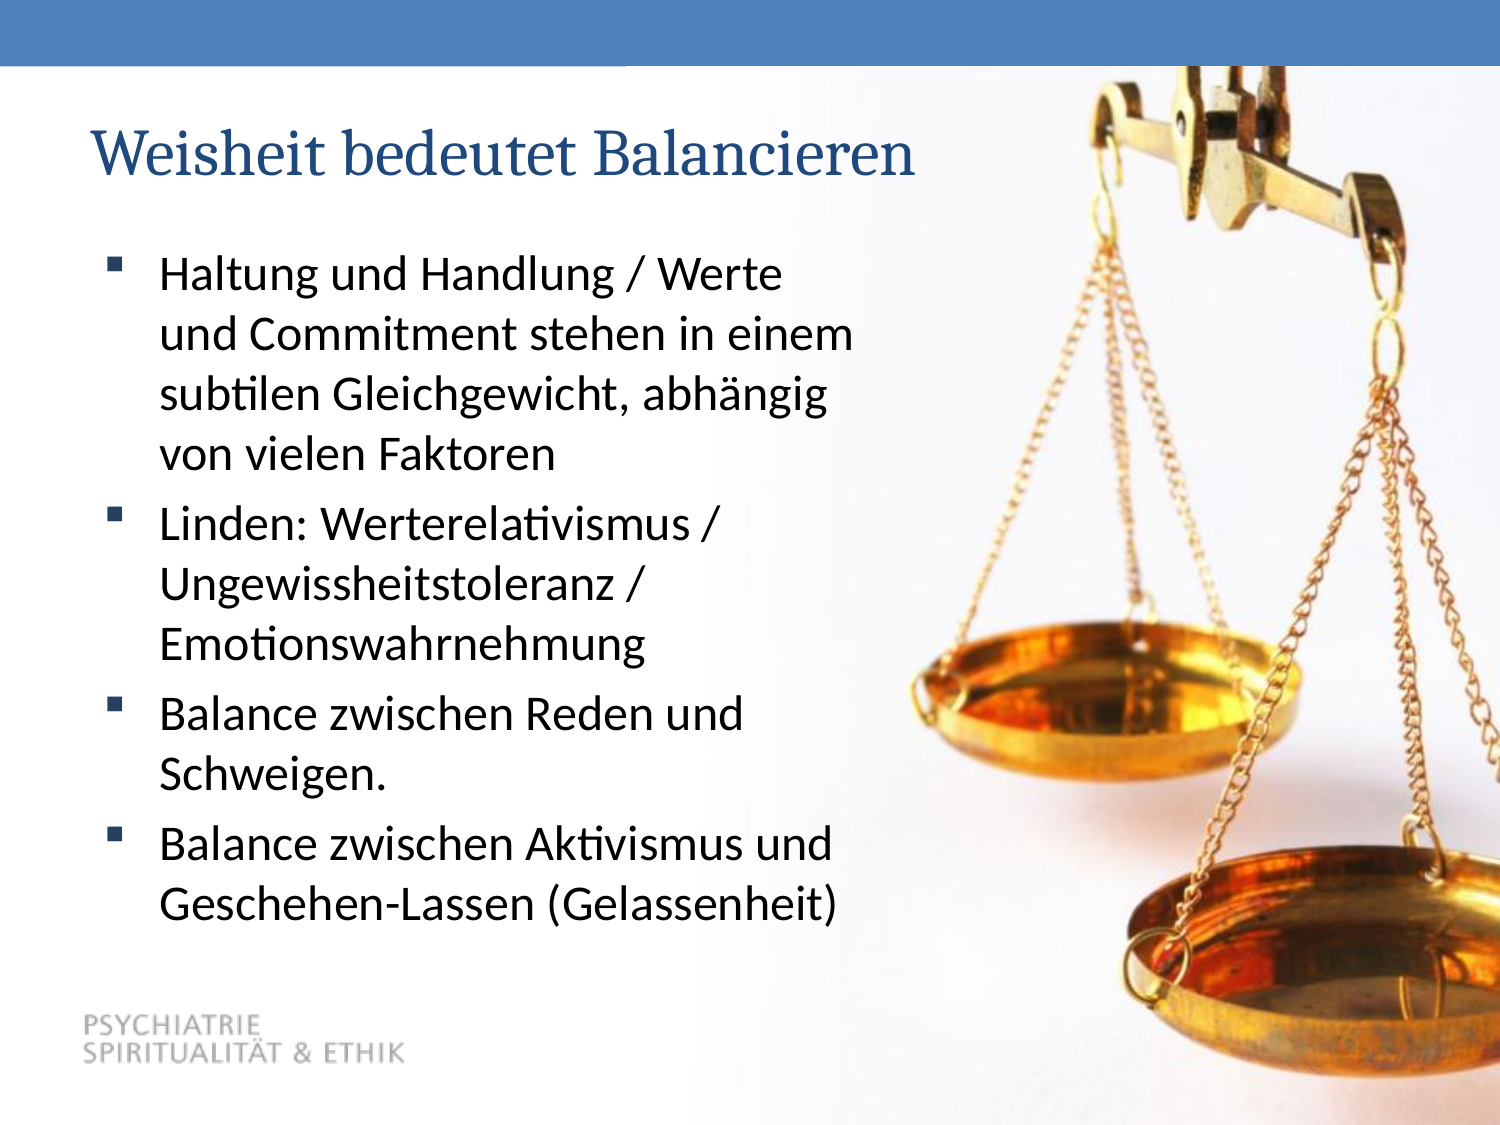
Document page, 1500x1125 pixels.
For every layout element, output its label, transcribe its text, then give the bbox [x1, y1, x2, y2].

picture [76, 1012, 497, 1065]
title Weisheit bedeutet Balancieren [75, 54, 1425, 244]
picture [626, 66, 1500, 1125]
text_box Haltung und Handlung / Werte und Commitment stehen in einem subtilen Gleichgewicht, abhängig von vielen Faktoren Linden: Werterelativismus / Ungewissheitstoleranz / Emotionswahrnehmung Balance zwischen Reden und Schweigen. Balance zwischen Aktivismus und Geschehen-Lassen (Gelassenheit) [88, 233, 621, 1047]
